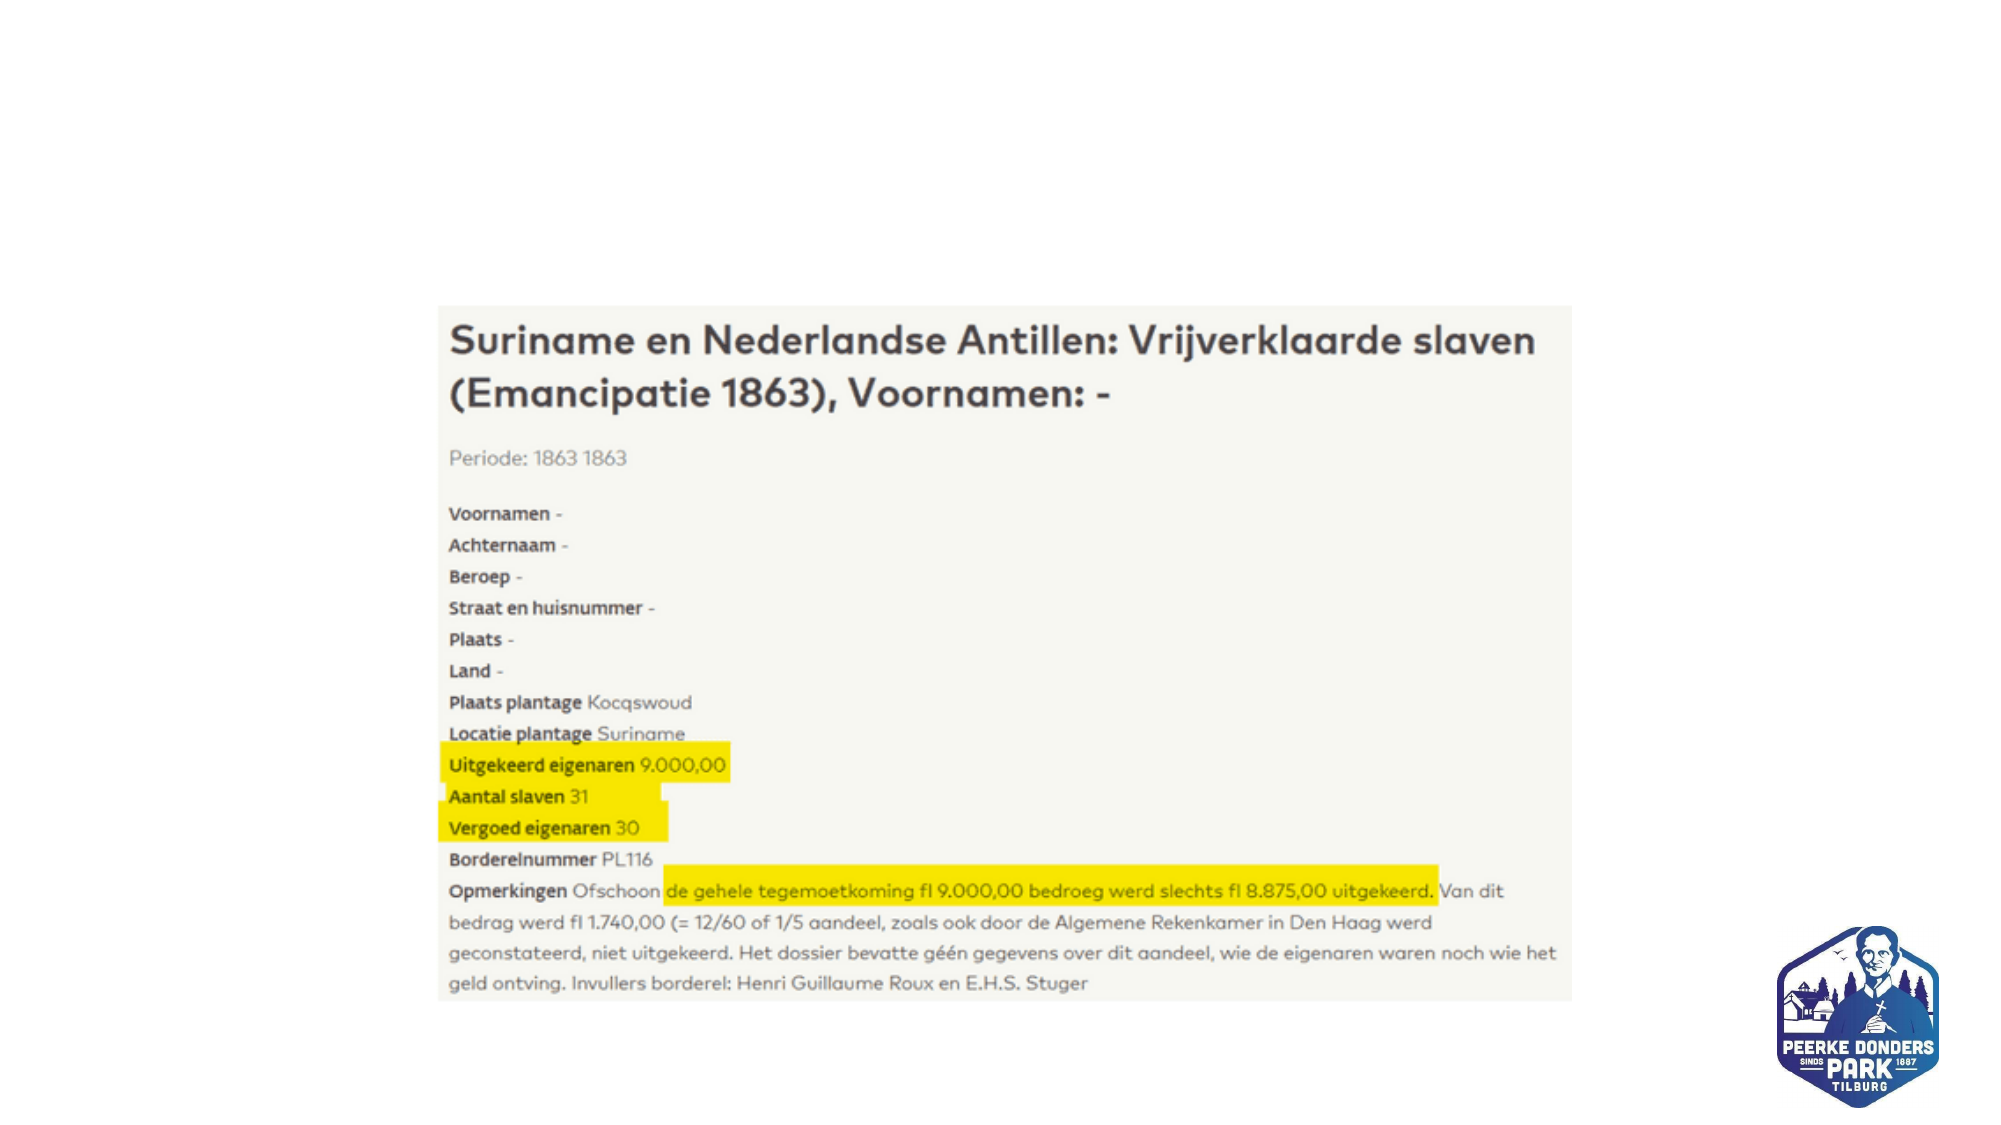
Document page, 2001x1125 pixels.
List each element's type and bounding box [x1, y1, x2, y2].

picture [1777, 926, 1939, 1108]
list [428, 299, 1572, 1014]
